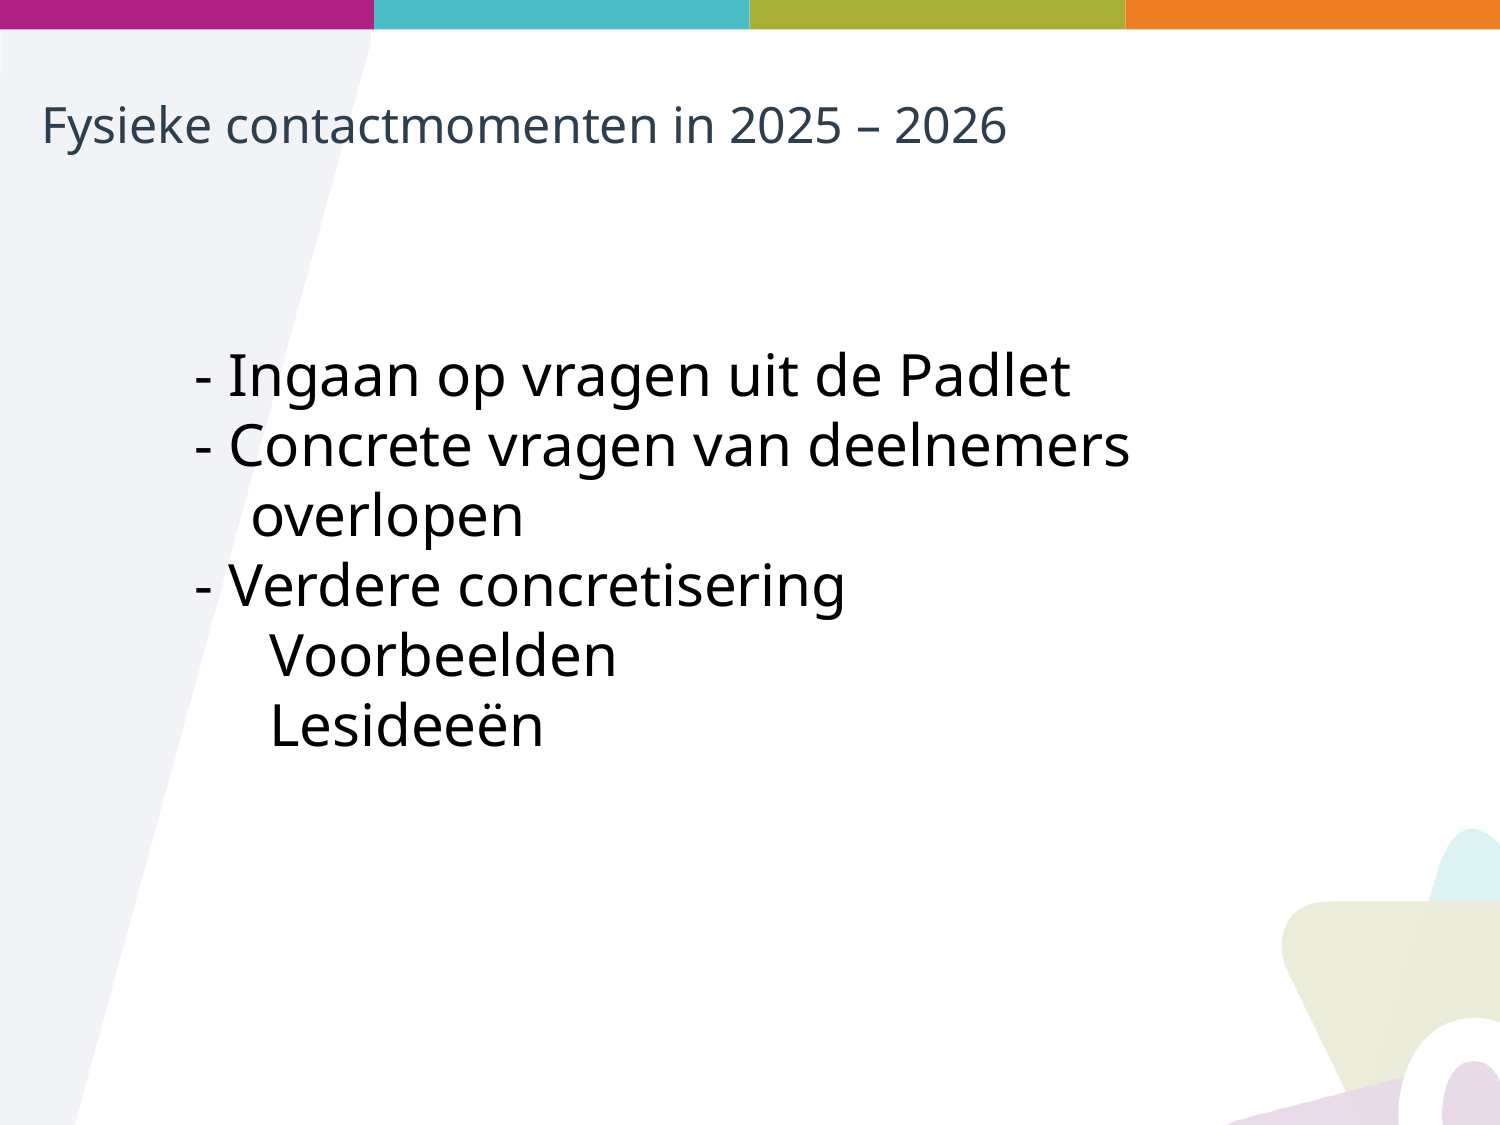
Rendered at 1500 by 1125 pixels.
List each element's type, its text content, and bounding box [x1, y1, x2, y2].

title Fysieke contactmomenten in 2025 – 2026 [26, 29, 1245, 217]
text_box - Ingaan op vragen uit de Padlet - Concrete vragen van deelnemers overlopen - Verdere concretisering Voorbeelden Lesideeën [179, 330, 1399, 766]
